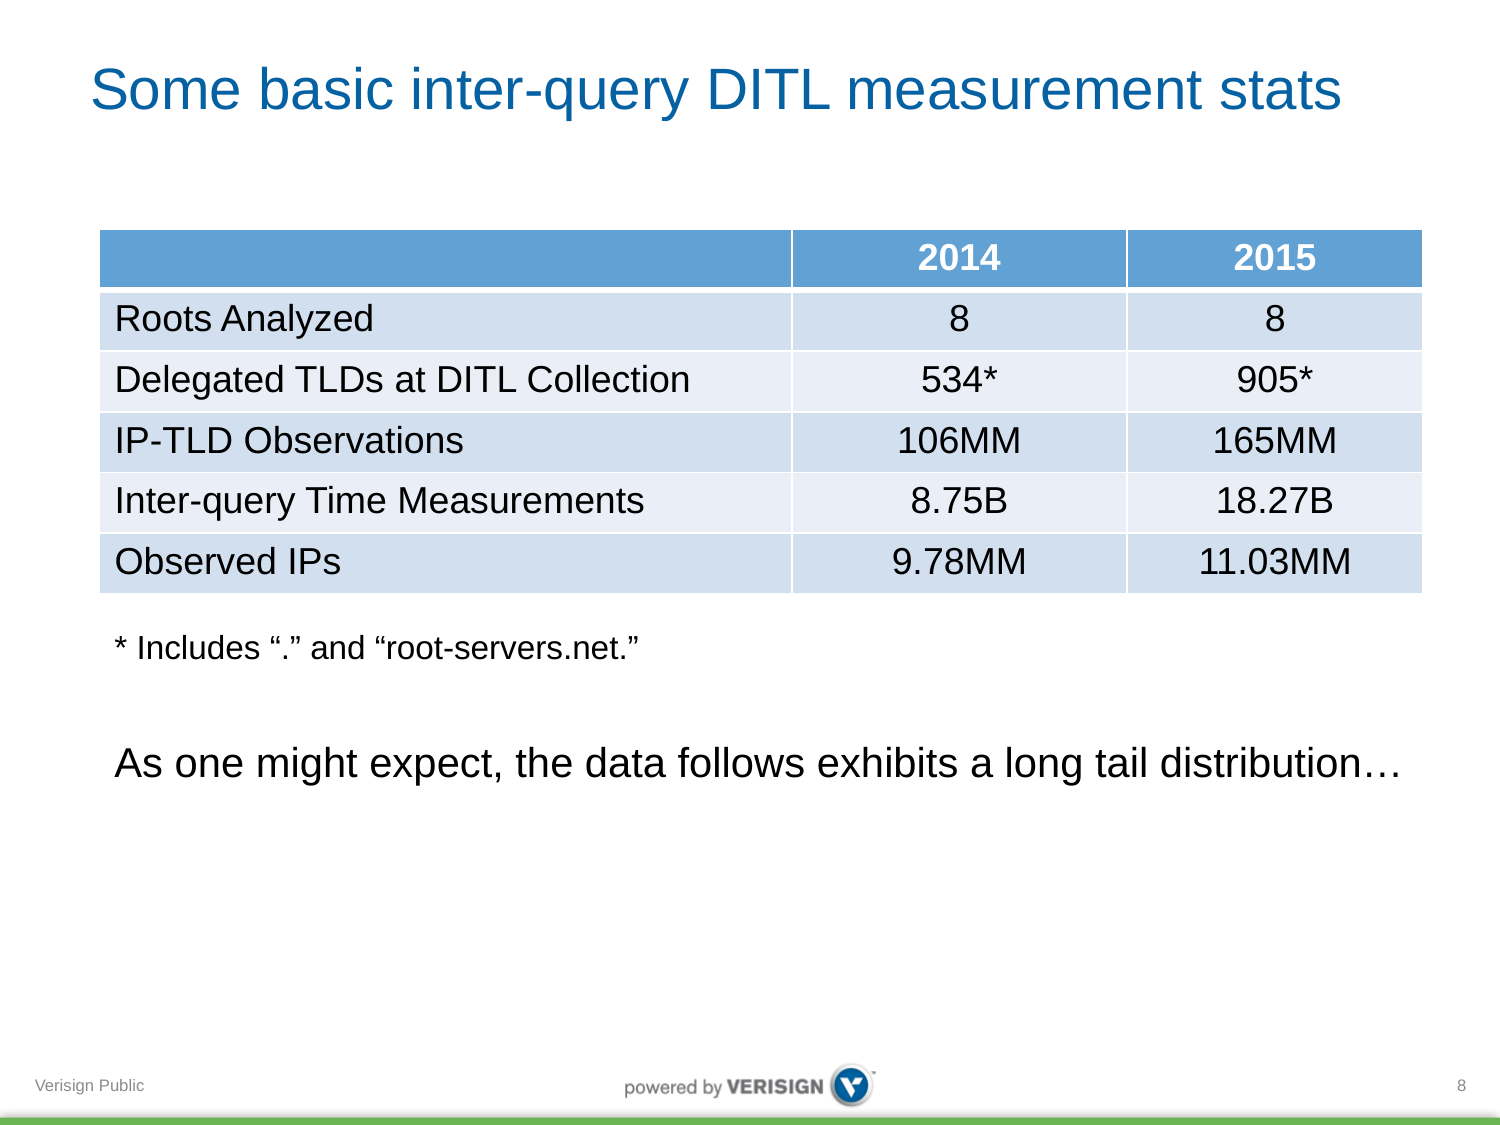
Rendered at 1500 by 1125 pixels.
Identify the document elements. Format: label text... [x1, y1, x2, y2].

table_cell 905* [1128, 352, 1422, 411]
table_header 2015 [1128, 230, 1422, 287]
table_cell Roots Analyzed [100, 293, 791, 350]
table_cell 18.27B [1128, 473, 1422, 532]
title Some basic inter-query DITL measurement stats [75, 40, 1425, 132]
table_cell 8 [793, 293, 1126, 350]
table_cell Delegated TLDs at DITL Collection [100, 352, 791, 411]
table_cell 11.03MM [1128, 534, 1422, 593]
table_header 2014 [793, 230, 1126, 287]
table_cell 8 [1128, 293, 1422, 350]
table_cell 106MM [793, 413, 1126, 472]
table_cell 534* [793, 352, 1126, 411]
text_box As one might expect, the data follows exhibits a long tail distribution… [99, 728, 1425, 794]
table_cell Observed IPs [100, 534, 791, 593]
table_cell Inter-query Time Measurements [100, 473, 791, 532]
table_cell 8.75B [793, 473, 1126, 532]
table_cell 165MM [1128, 413, 1422, 472]
slide_number 8 [1422, 1072, 1482, 1098]
picture [622, 1058, 878, 1112]
table_cell IP-TLD Observations [100, 413, 791, 472]
text_box * Includes “.” and “root-servers.net.” [99, 618, 1425, 674]
table_cell 9.78MM [793, 534, 1126, 593]
table_header [100, 230, 791, 287]
